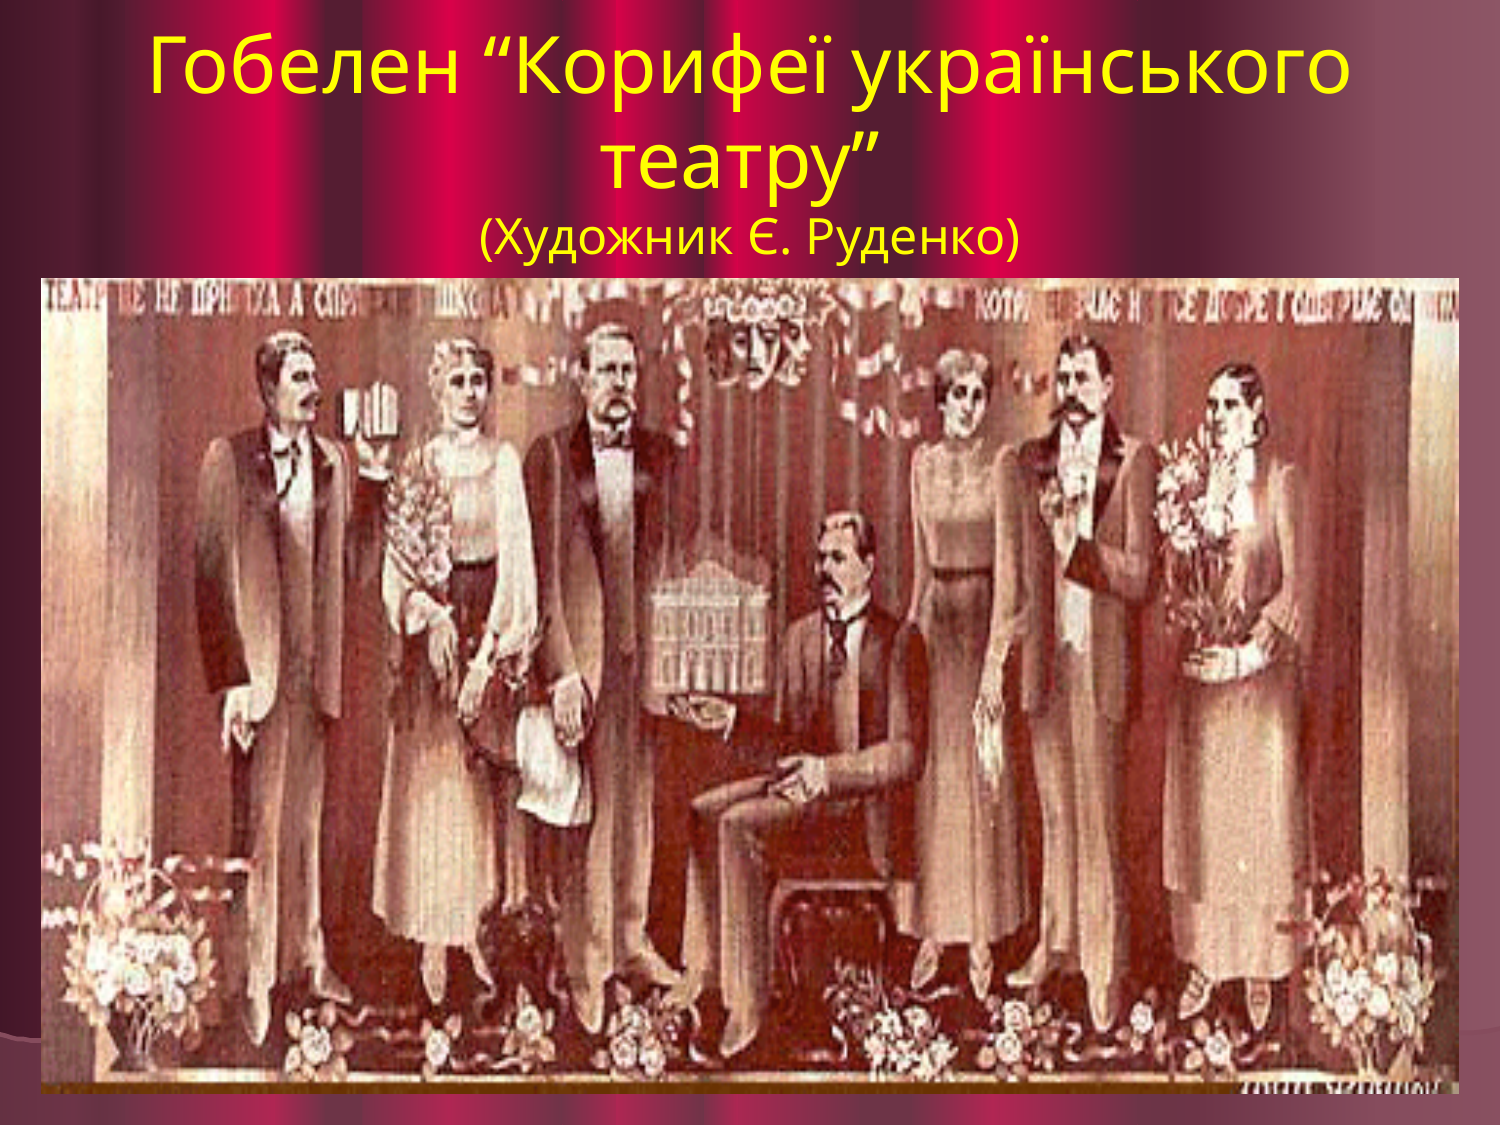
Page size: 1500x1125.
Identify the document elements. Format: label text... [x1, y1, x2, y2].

title Гобелен “Корифеї українського театру” (Художник Є. Руденко) [0, 45, 1500, 233]
picture [40, 278, 1460, 1095]
